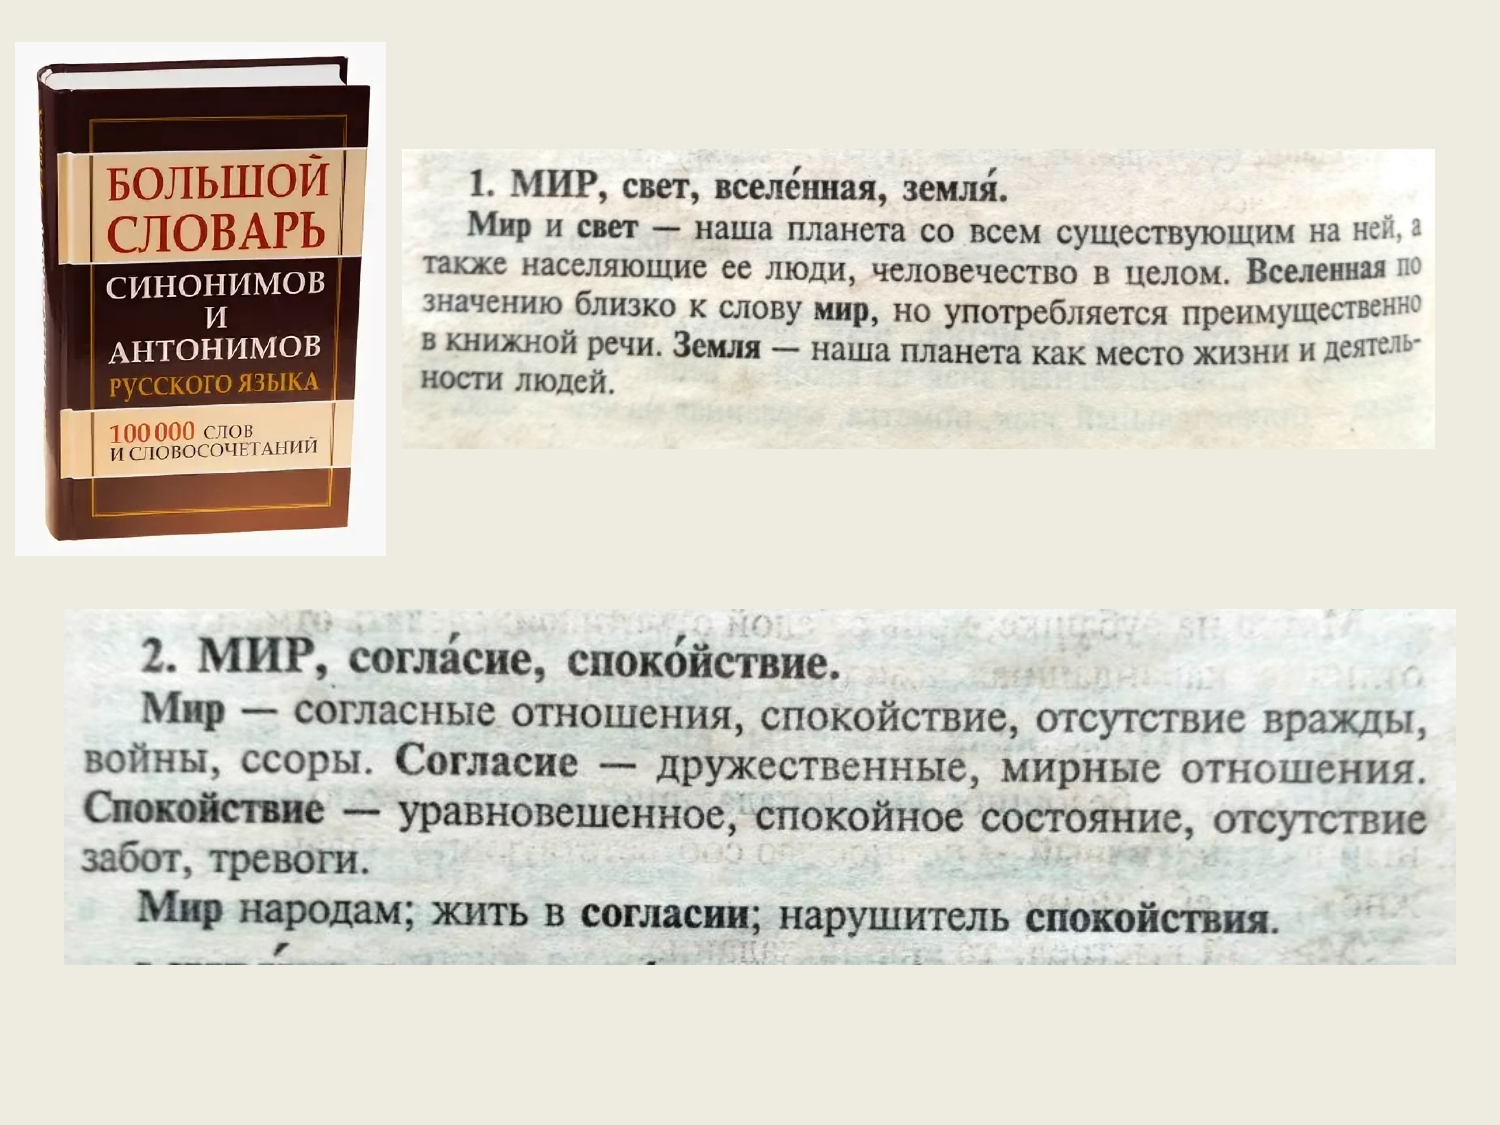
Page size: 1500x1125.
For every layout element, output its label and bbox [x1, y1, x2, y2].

picture [15, 42, 387, 556]
picture [64, 609, 1456, 965]
picture [402, 149, 1435, 449]
